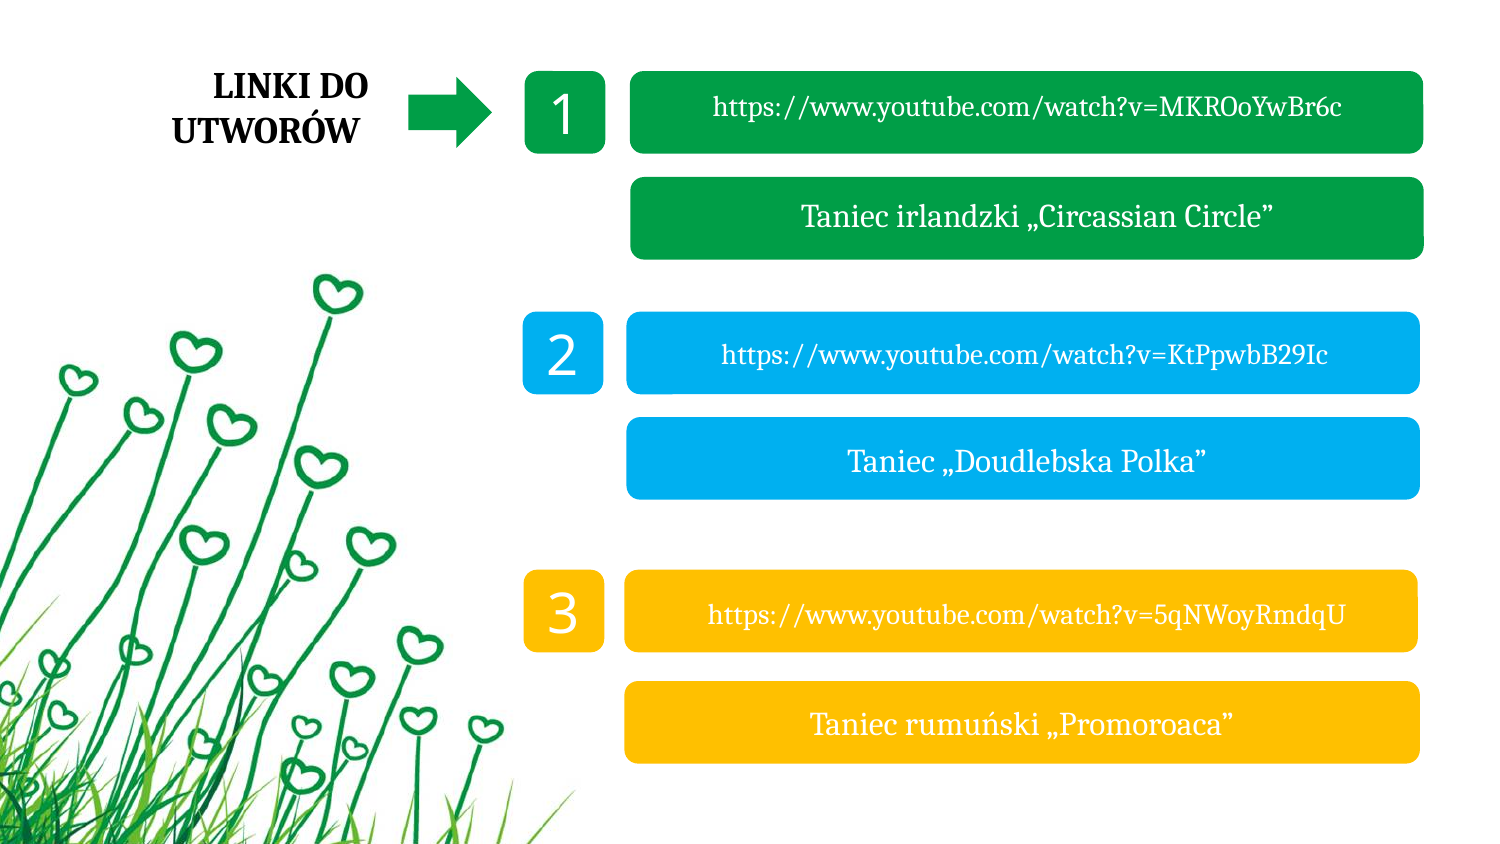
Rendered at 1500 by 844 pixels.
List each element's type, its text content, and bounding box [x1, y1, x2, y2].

text_box [406, 75, 495, 150]
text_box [629, 70, 1424, 154]
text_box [624, 569, 1419, 653]
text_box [626, 416, 1421, 500]
text_box LINKI DO UTWORÓW [29, 53, 384, 159]
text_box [630, 176, 1424, 260]
picture [0, 163, 1210, 844]
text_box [626, 311, 1421, 395]
text_box 1 [522, 68, 608, 156]
text_box Taniec rumuński „Promoroaca” [1214, 678, 1423, 766]
